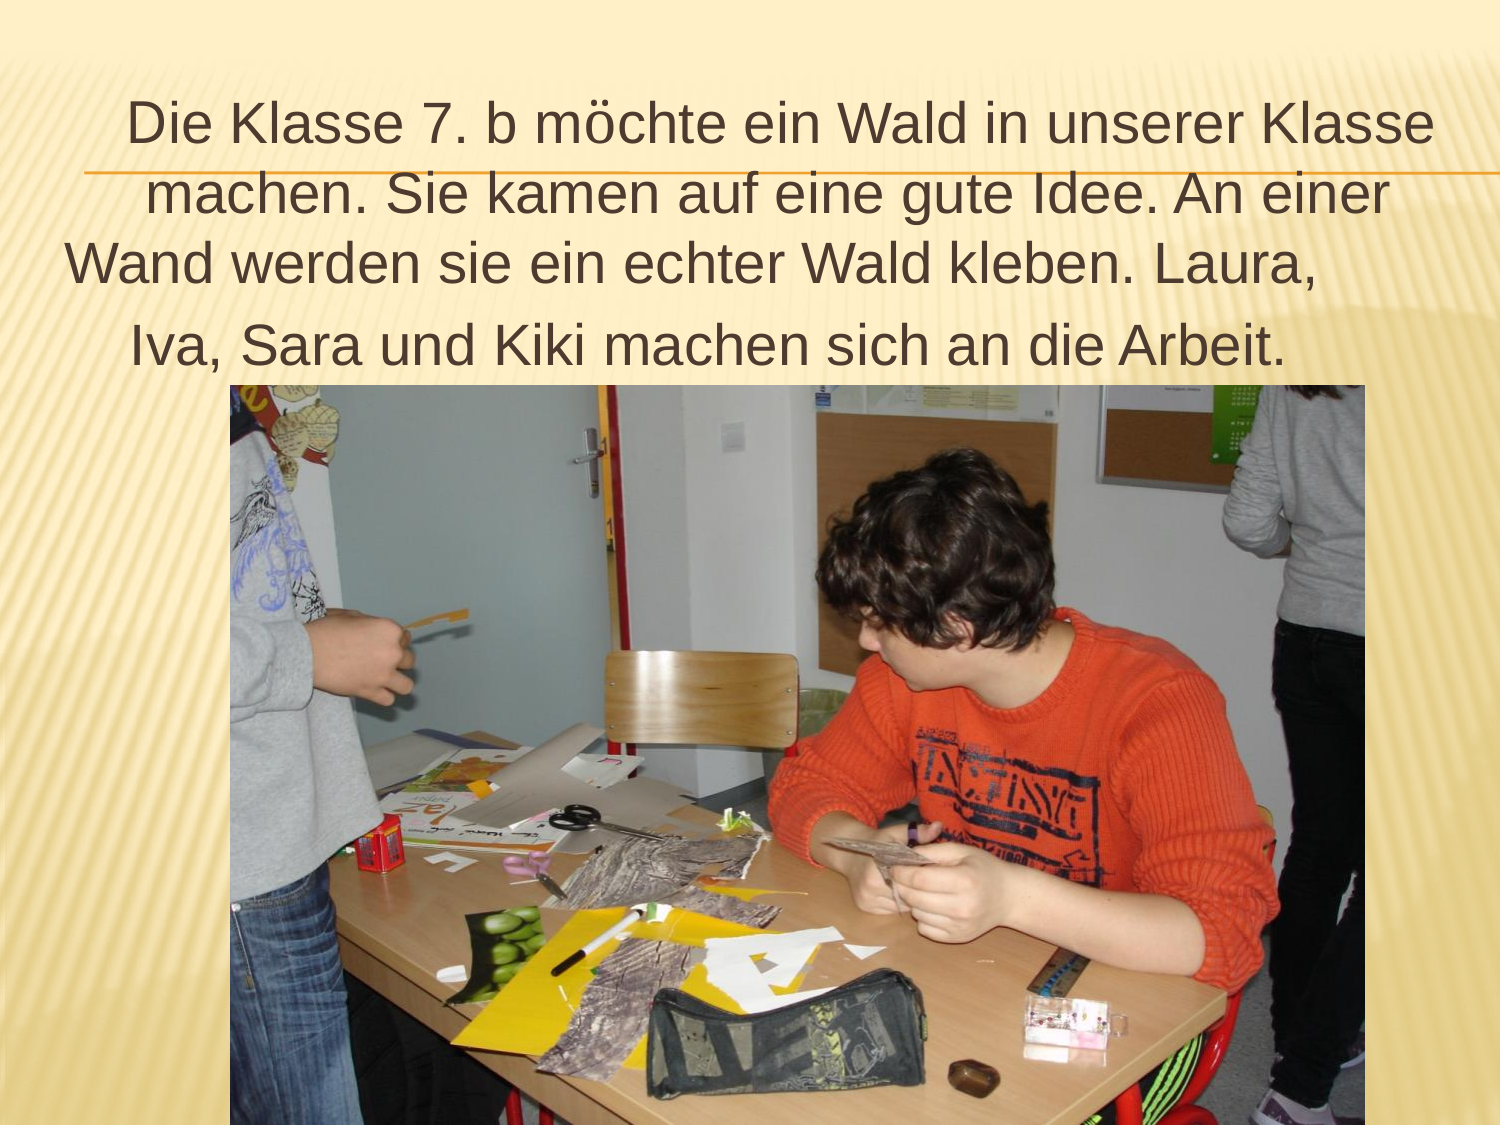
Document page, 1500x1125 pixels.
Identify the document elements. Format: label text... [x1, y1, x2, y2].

picture [229, 385, 1365, 1125]
list Die Klasse 7. b möchte ein Wald in unserer Klasse machen. Sie kamen auf eine gute Idee. An einer Wand werden sie ein echter Wald kleben. Laura, Iva, Sara und Kiki machen sich an die Arbeit. [50, 78, 1475, 1106]
